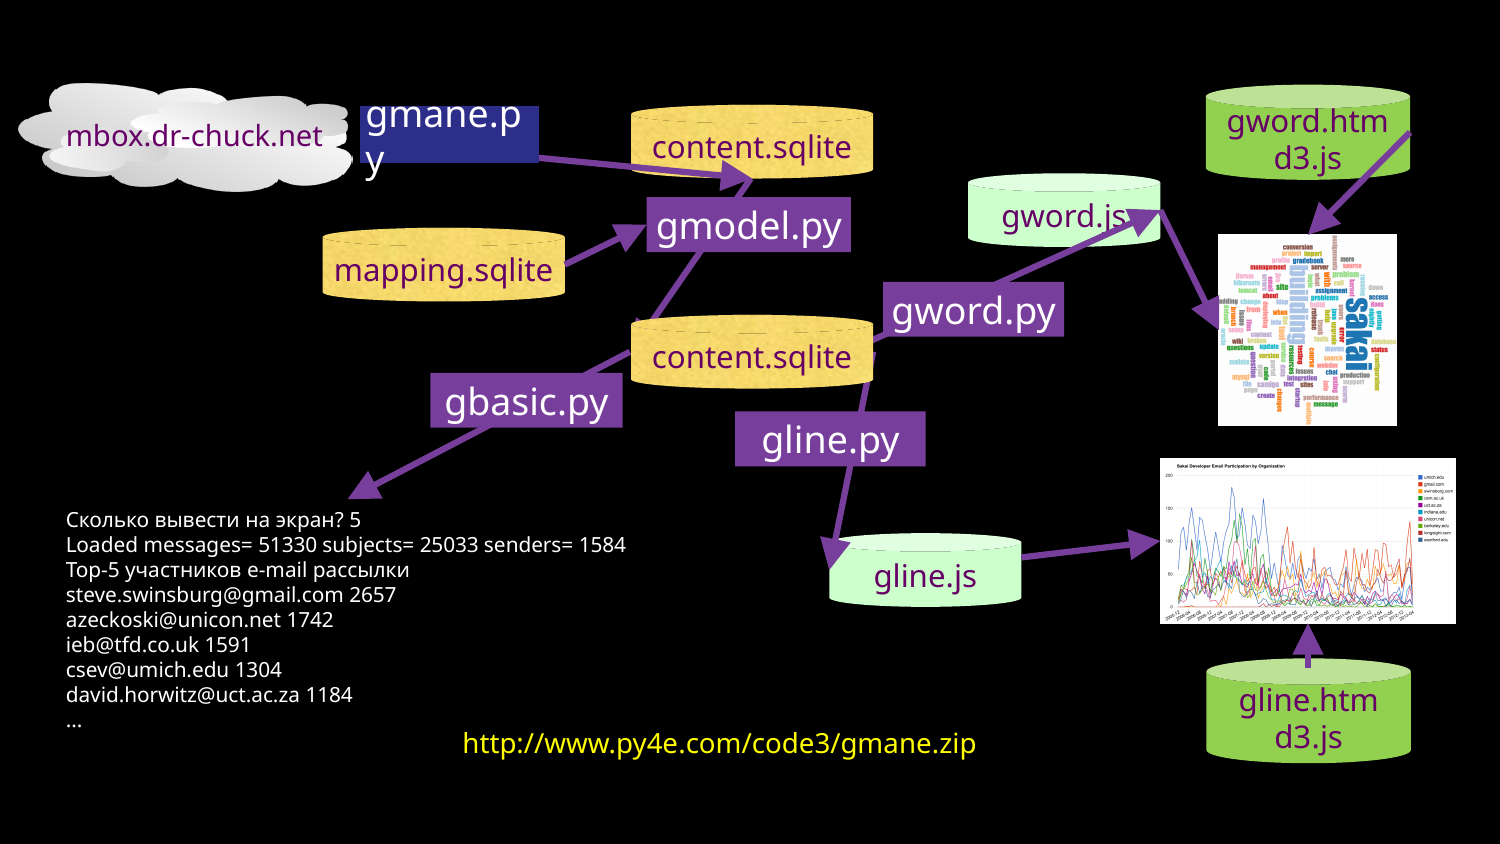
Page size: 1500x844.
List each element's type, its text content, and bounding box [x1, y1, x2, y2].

text_box gline.htm d3.js [1206, 658, 1411, 764]
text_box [751, 388, 926, 534]
text_box gword.htm d3.js [1205, 84, 1411, 180]
picture [18, 83, 353, 192]
text_box Сколько вывести на экран? 5 Loaded messages= 51330 subjects= 25033 senders= 1584 Top-5 участников e-mail рассылки steve.swinsburg@gmail.com 2657 azeckoski@unicon.net 1742 ieb@tfd.co.uk 1591 csev@umich.edu 1304 david.horwitz@uct.ac.za 1184 ... [61, 499, 634, 739]
picture [1218, 234, 1398, 426]
text_box gline.js [829, 545, 1022, 607]
text_box gmodel.py [758, 197, 851, 253]
text_box gmane.py [360, 107, 539, 163]
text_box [861, 246, 1065, 345]
text_box gmodel.py [646, 197, 745, 253]
text_box gline.py [735, 411, 746, 467]
picture [1159, 458, 1456, 624]
text_box content.sqlite [631, 104, 874, 179]
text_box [564, 224, 647, 265]
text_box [1021, 540, 1161, 558]
text_box mapping.sqlite [322, 227, 565, 302]
text_box http://www.py4e.com/code3/gmane.zip [453, 715, 1134, 762]
text_box content.sqlite [631, 314, 874, 389]
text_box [1063, 246, 1220, 331]
text_box gword.js [968, 173, 1161, 245]
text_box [347, 351, 630, 500]
